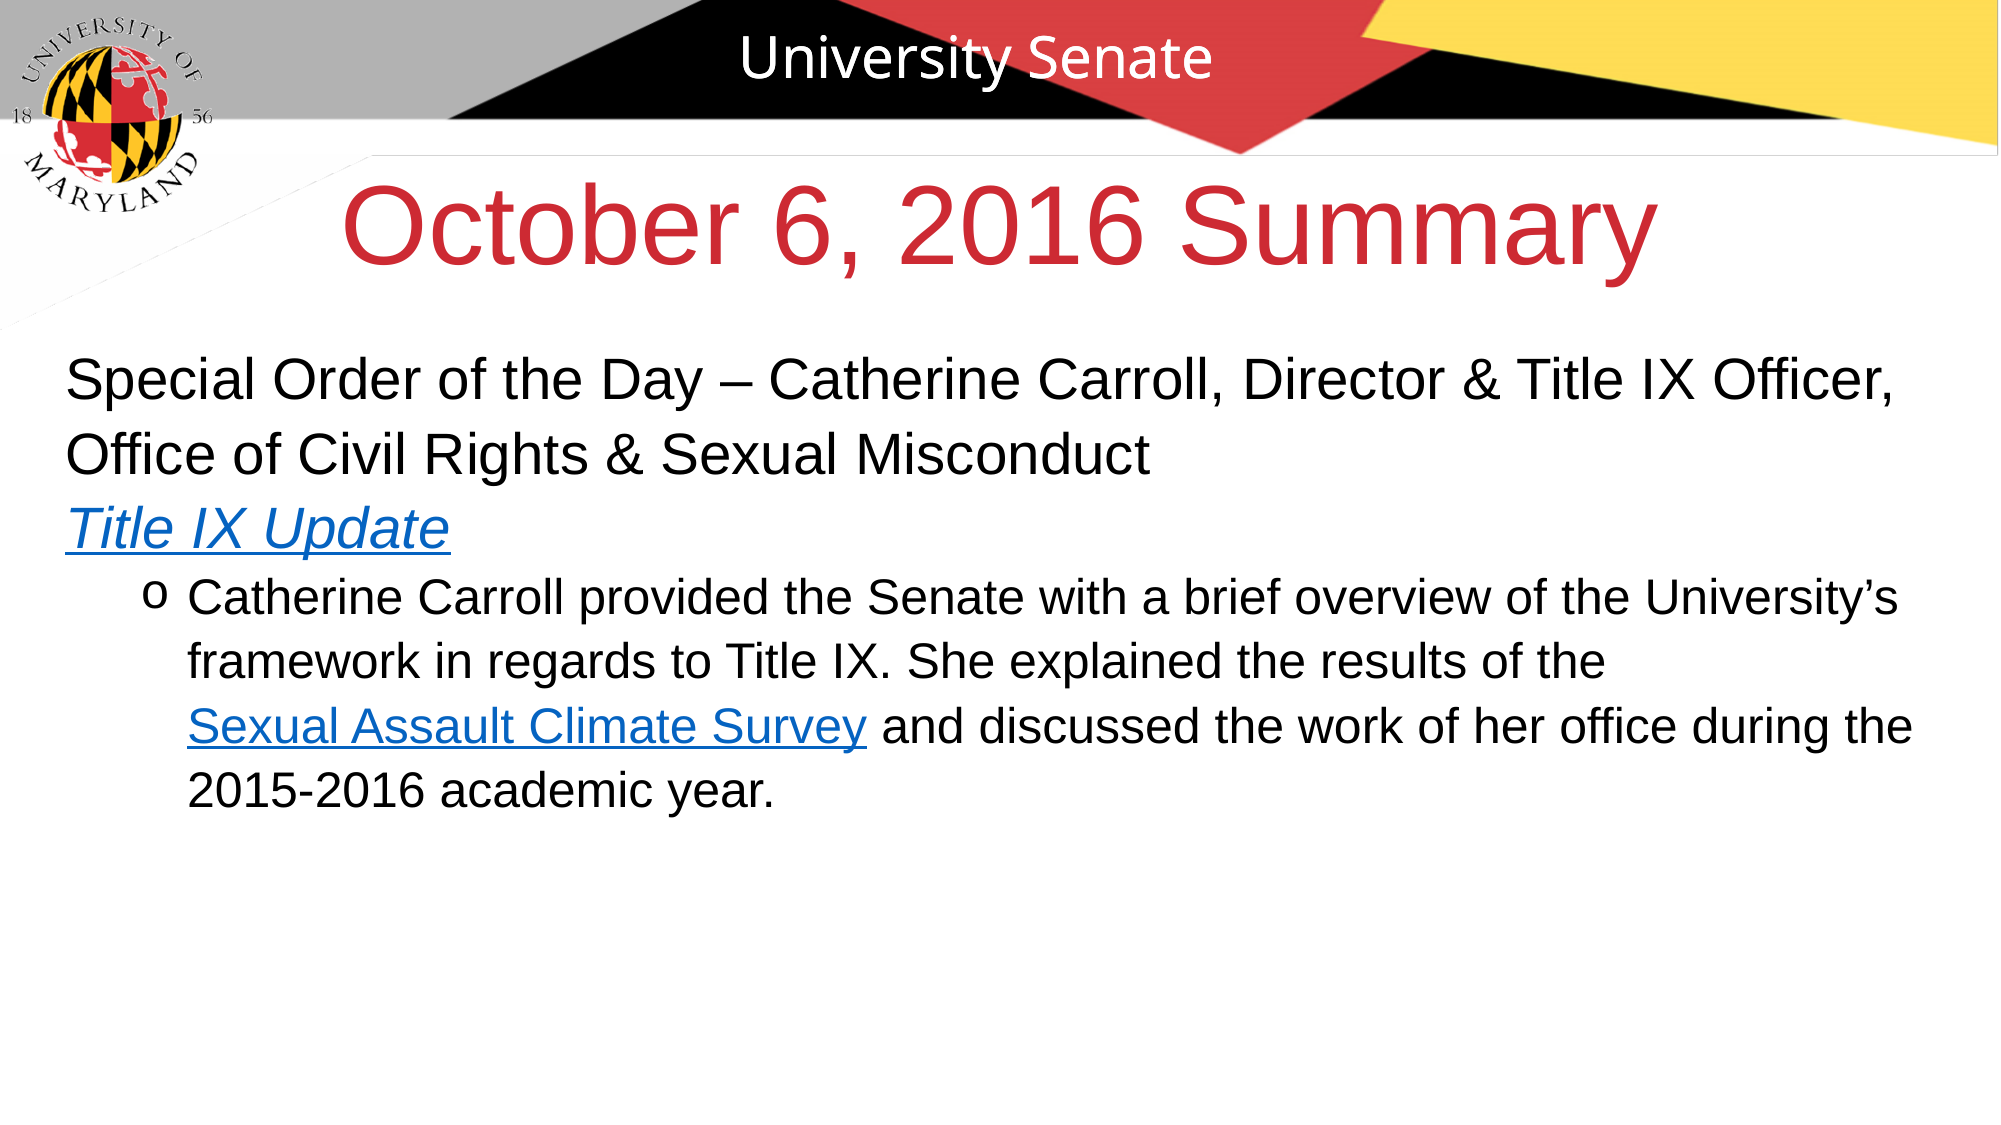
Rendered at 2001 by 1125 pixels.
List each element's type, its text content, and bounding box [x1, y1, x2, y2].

picture [0, 0, 2000, 125]
title October 6, 2016 Summary [0, 125, 2000, 332]
list Special Order of the Day – Catherine Carroll, Director & Title IX Officer, Office of Civil Rights & Sexual Misconduct Title IX Update Catherine Carroll provided the Senate with a brief overview of the University’s framework in regards to Title IX. She explained the results of the Sexual Assault Climate Survey and discussed the work of her office during the 2015-2016 academic year. [50, 328, 1952, 1039]
text_box University Senate [475, 12, 1478, 98]
